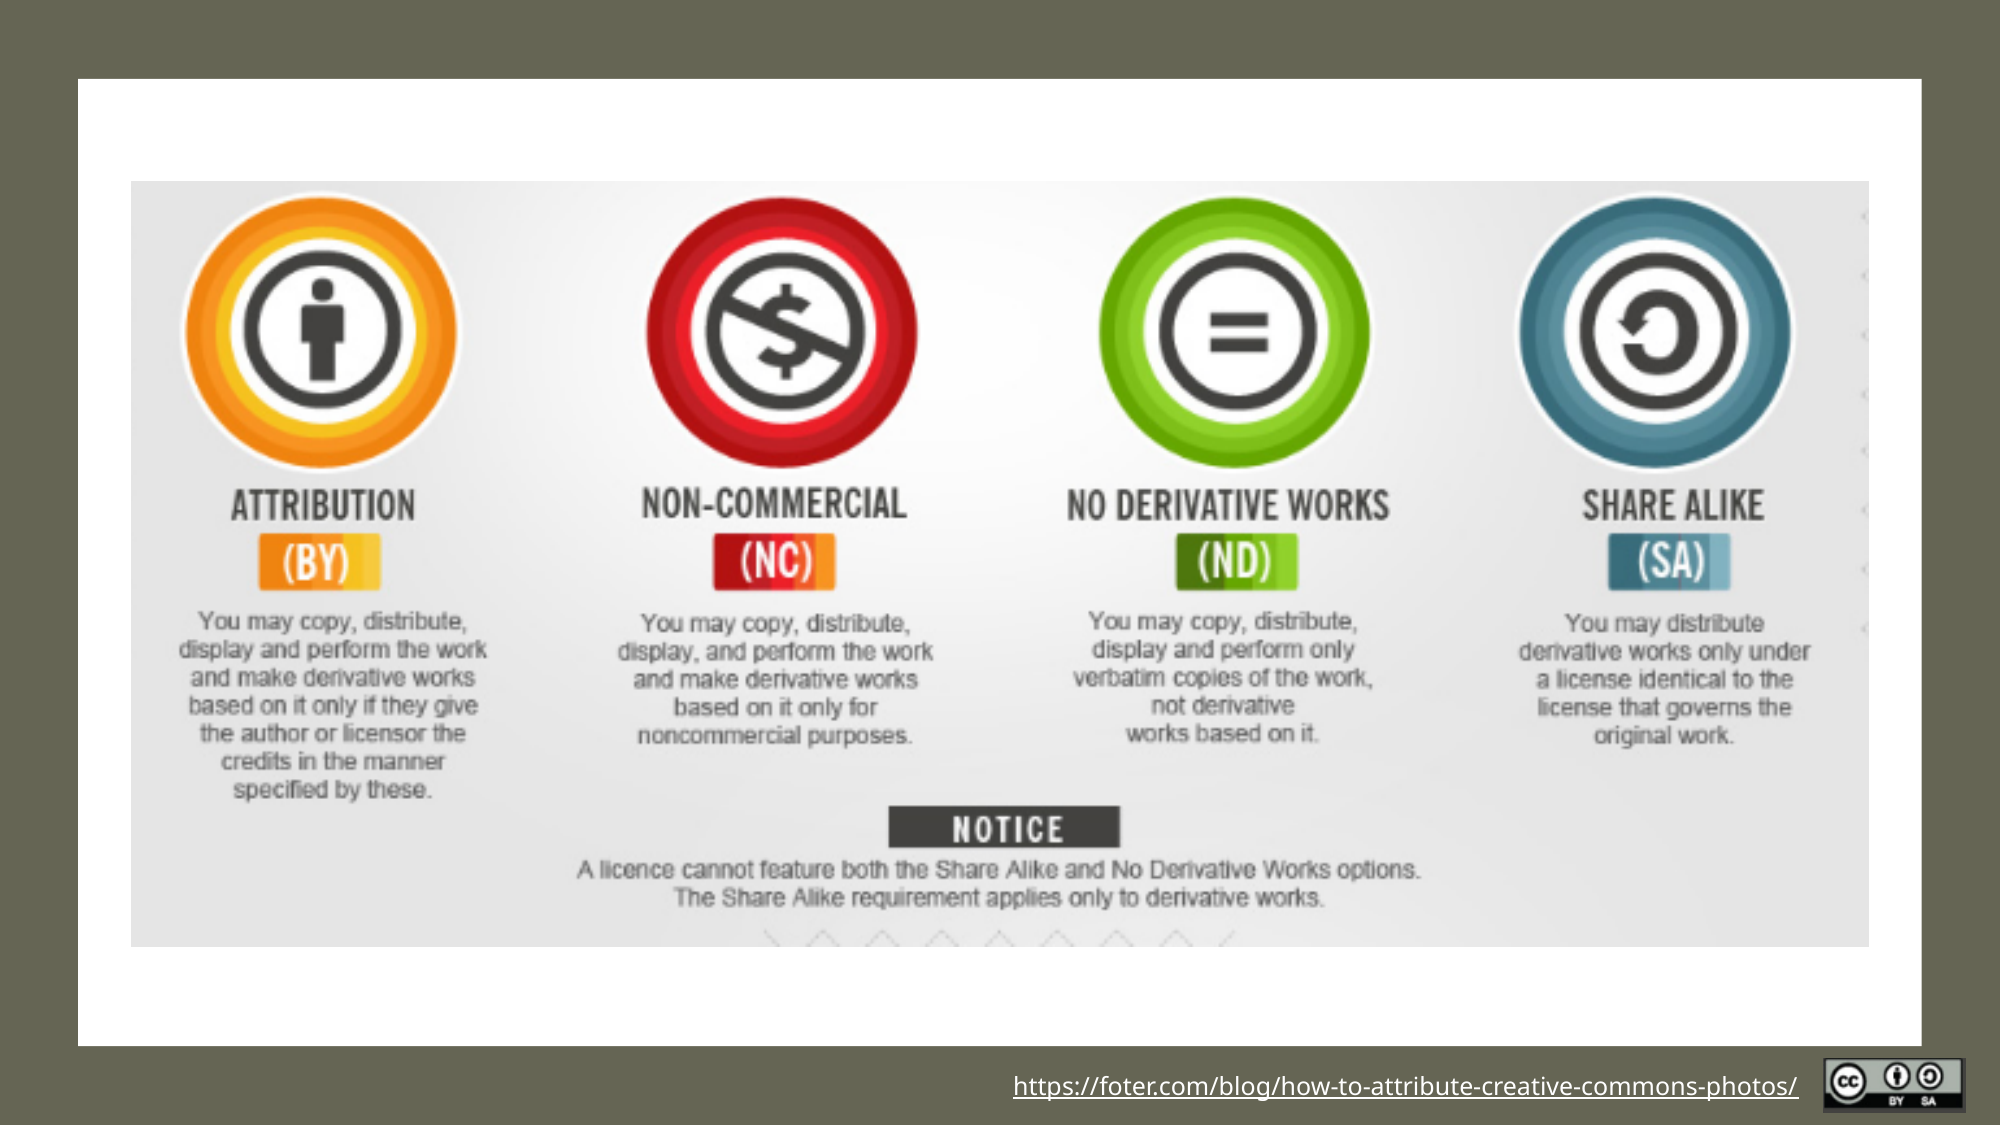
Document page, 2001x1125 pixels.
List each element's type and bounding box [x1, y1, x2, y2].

picture [130, 181, 1870, 947]
text_box [77, 77, 1923, 1048]
text_box [0, 0, 2000, 1125]
text_box [997, 1058, 1967, 1113]
